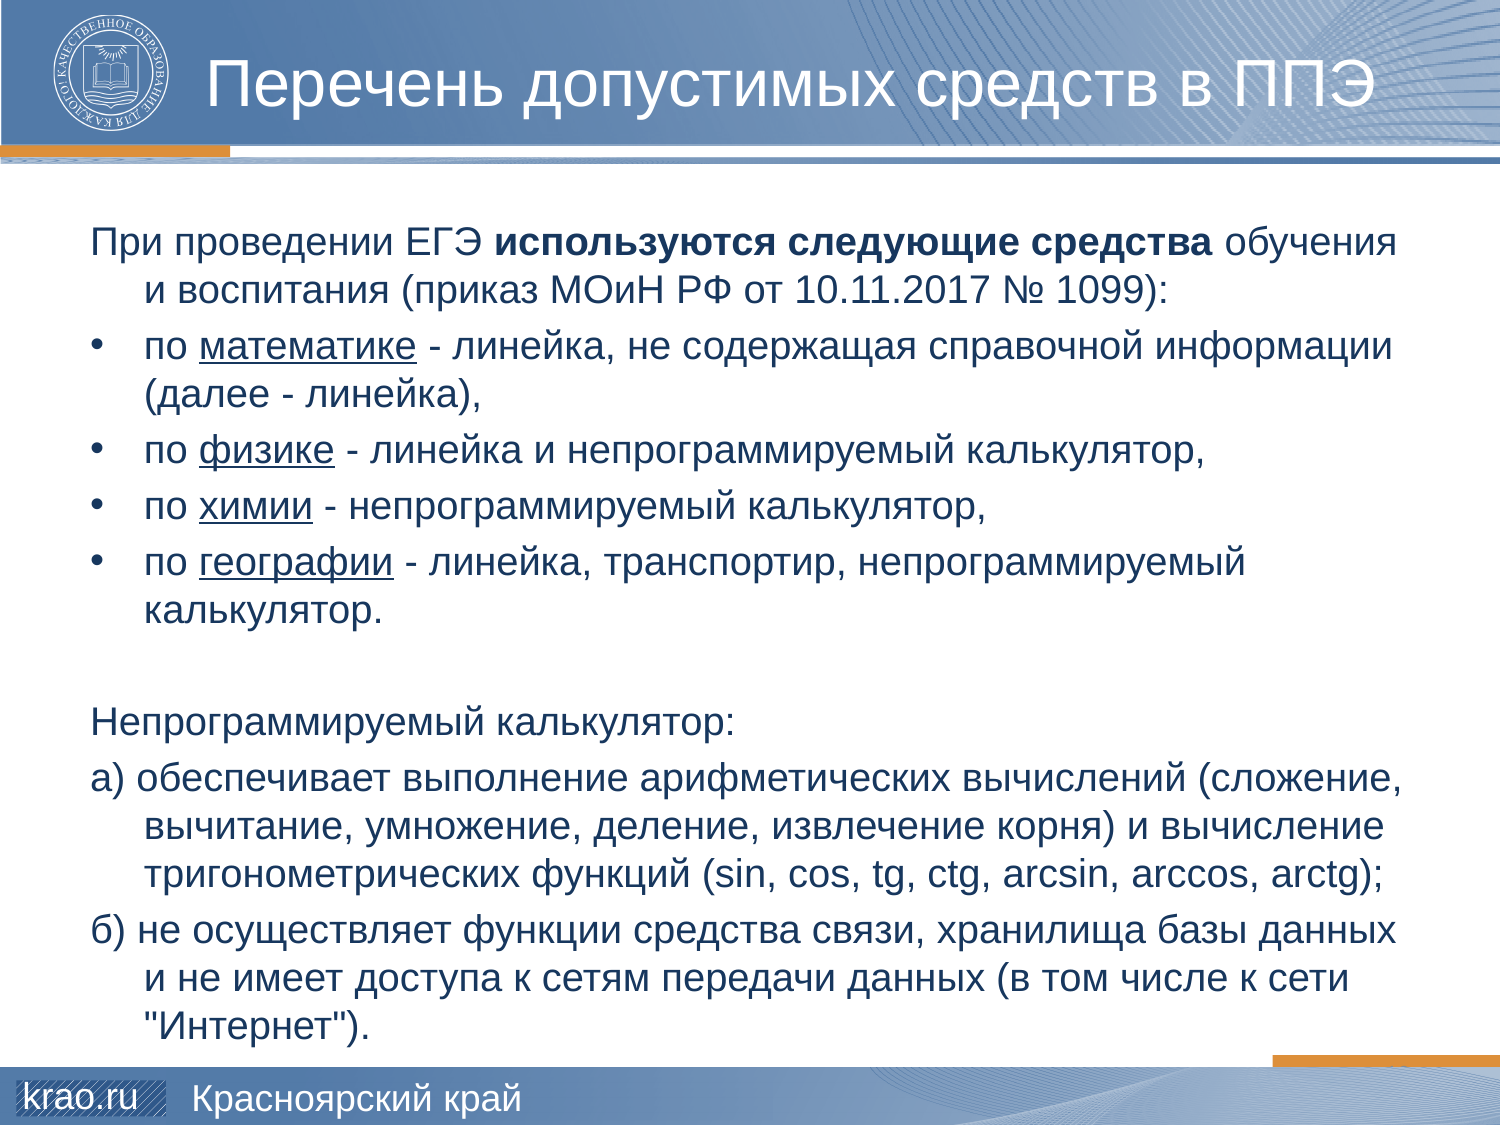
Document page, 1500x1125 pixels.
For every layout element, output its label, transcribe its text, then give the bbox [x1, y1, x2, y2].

list При проведении ЕГЭ используются следующие средства обучения и воспитания (приказ МОиН РФ от 10.11.2017 № 1099): по математике - линейка, не содержащая справочной информации (далее - линейка), по физике - линейка и непрограммируемый калькулятор, по химии - непрограммируемый калькулятор, по географии - линейка, транспортир, непрограммируемый калькулятор. Непрограммируемый калькулятор: а) обеспечивает выполнение арифметических вычислений (сложение, вычитание, умножение, деление, извлечение корня) и вычисление тригонометрических функций (sin, cos, tg, ctg, arcsin, arccos, arctg); б) не осуществляет функции средства связи, хранилища базы данных и не имеет доступа к сетям передачи данных (в том числе к сети "Интернет"). [74, 207, 1426, 1059]
title Перечень допустимых средств в ППЭ [190, 9, 1457, 152]
